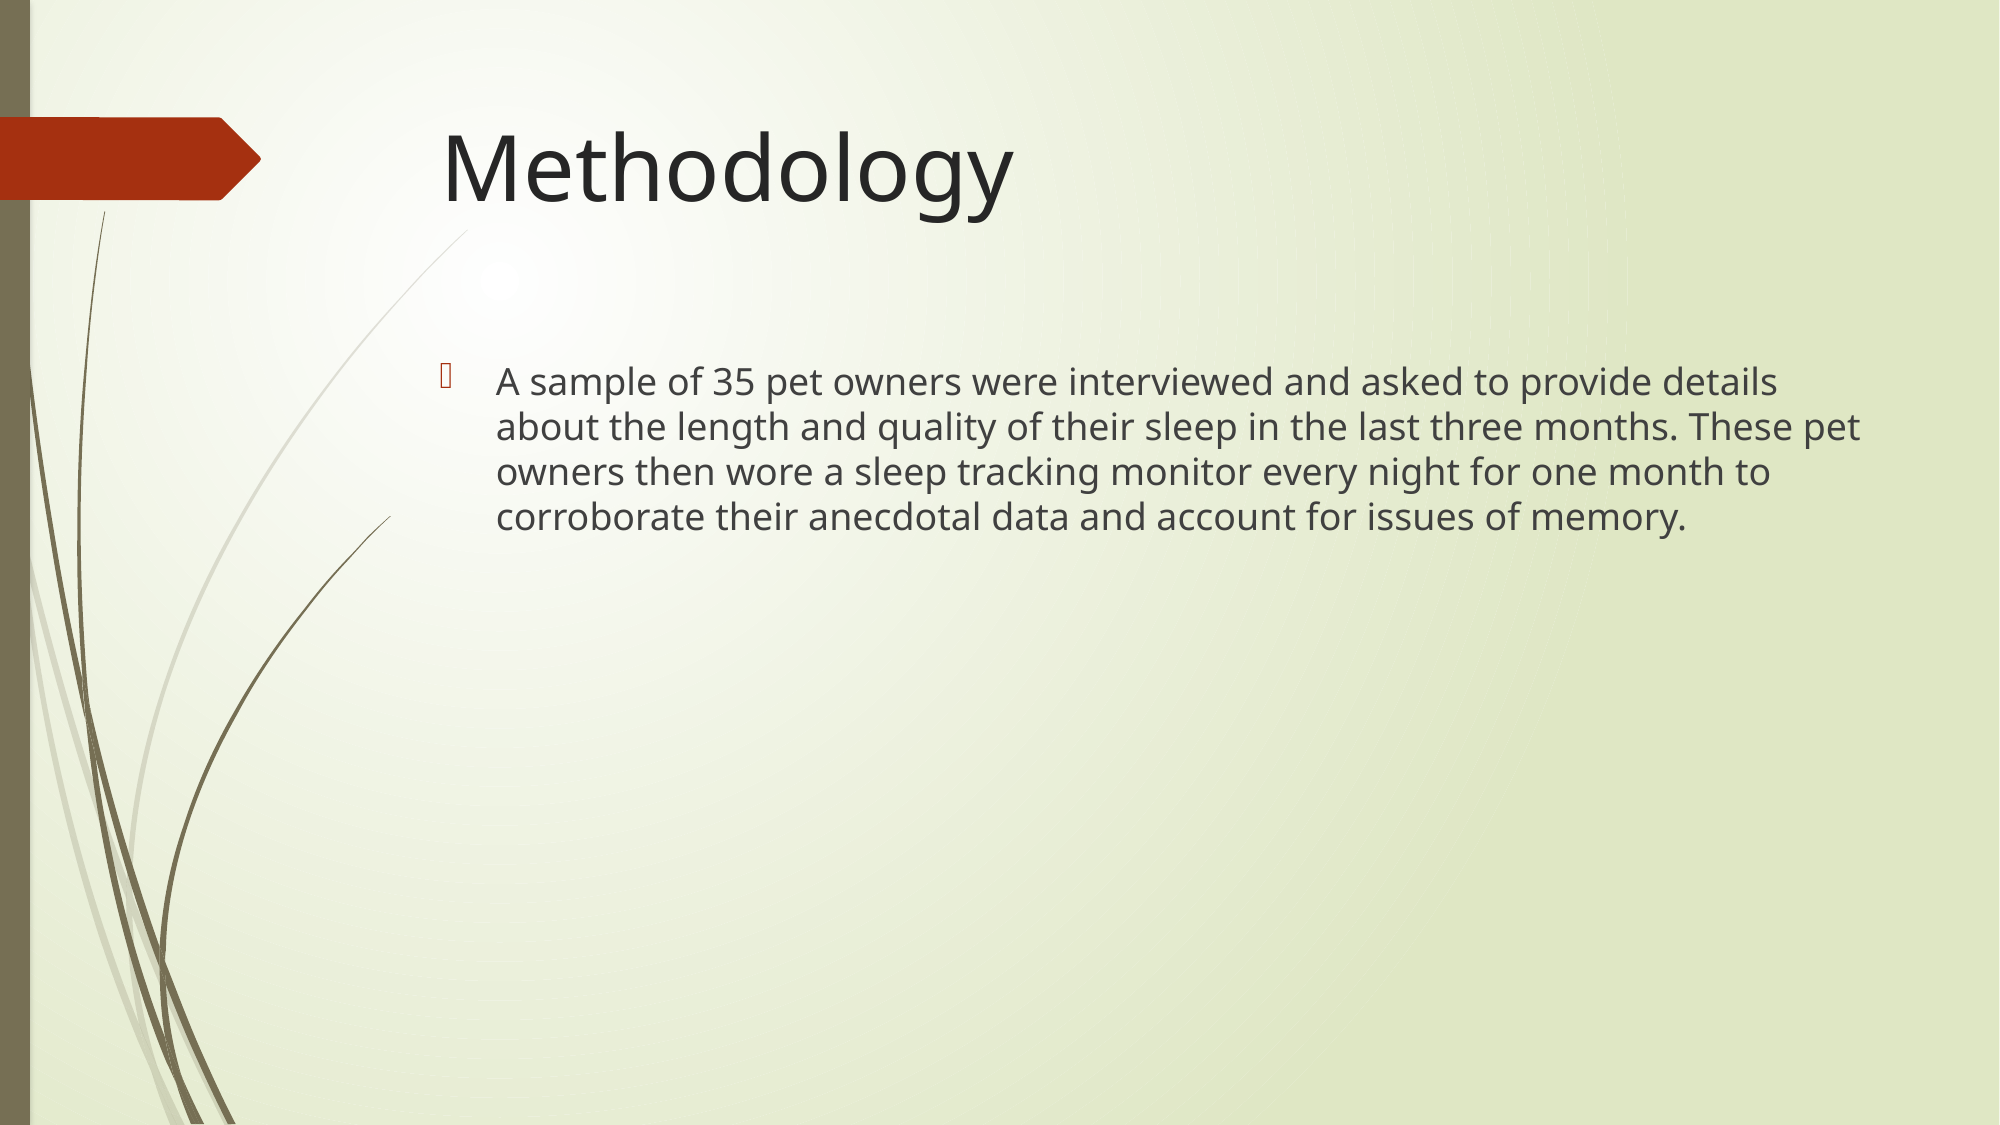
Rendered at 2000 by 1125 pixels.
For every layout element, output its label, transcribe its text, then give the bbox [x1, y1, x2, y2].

list A sample of 35 pet owners were interviewed and asked to provide details about the length and quality of their sleep in the last three months. These pet owners then wore a sleep tracking monitor every night for one month to corroborate their anecdotal data and account for issues of memory. [424, 350, 1887, 970]
title Methodology [425, 102, 1887, 313]
